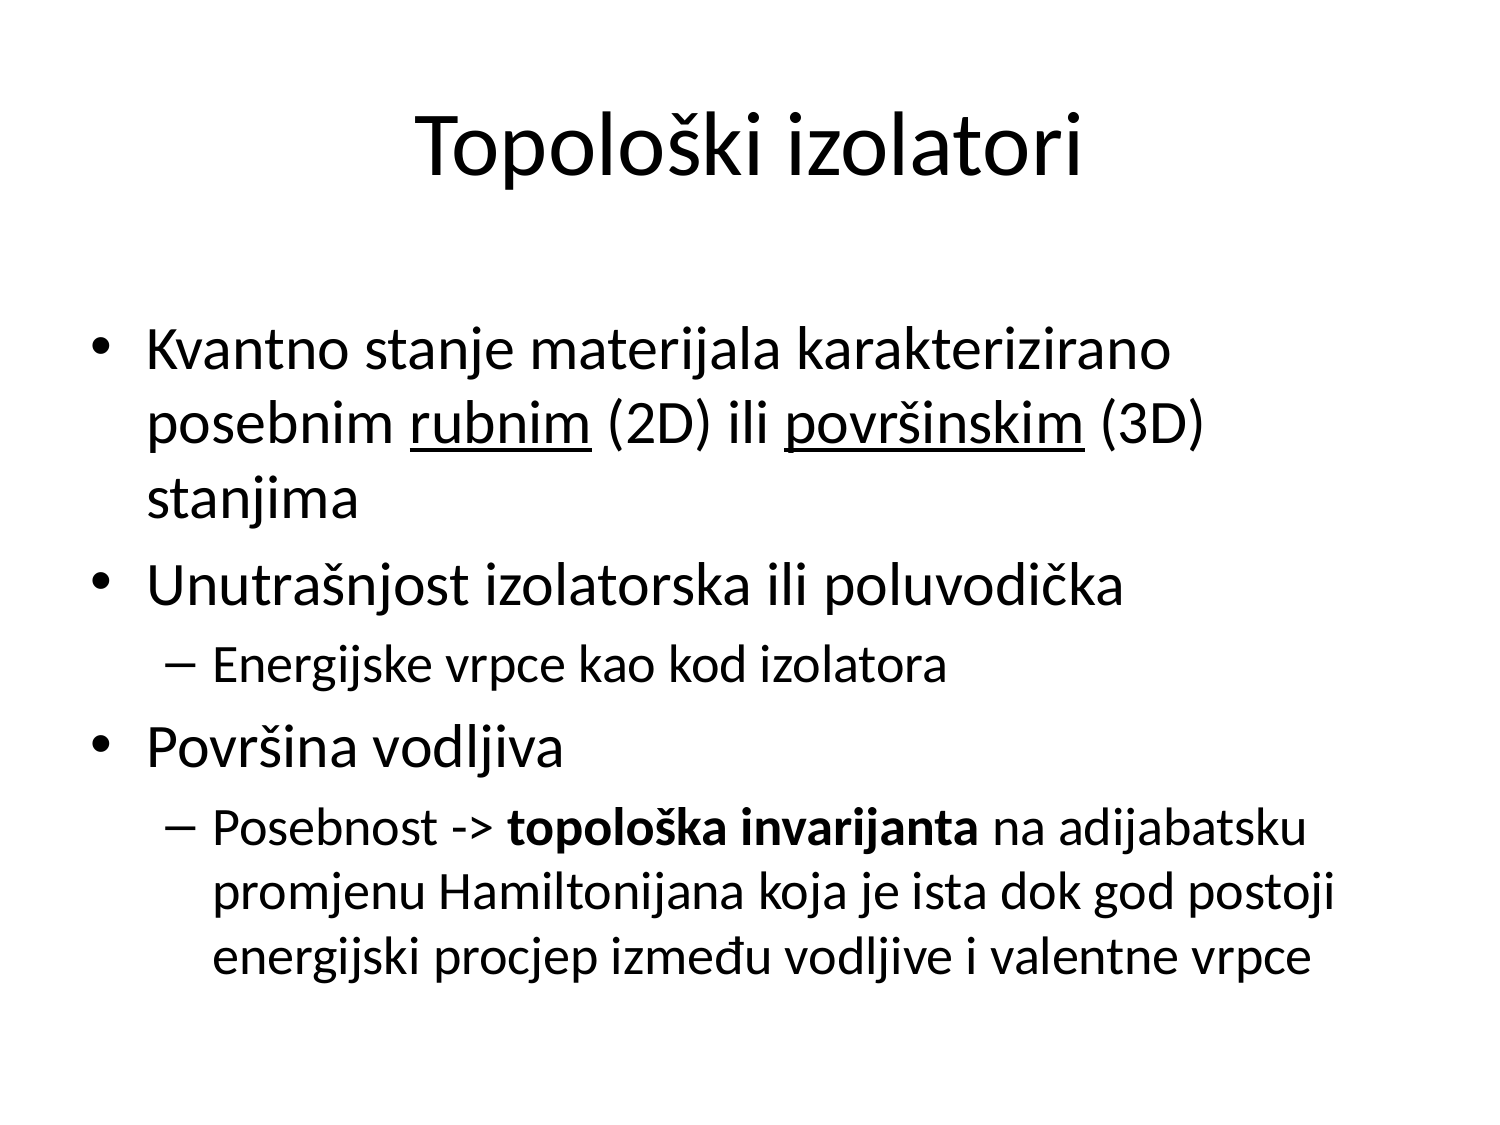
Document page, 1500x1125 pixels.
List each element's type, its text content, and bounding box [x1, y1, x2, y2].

list Kvantno stanje materijala karakterizirano posebnim rubnim (2D) ili površinskim (3D) stanjima Unutrašnjost izolatorska ili poluvodička Energijske vrpce kao kod izolatora Površina vodljiva Posebnost -> topološka invarijanta na adijabatsku promjenu Hamiltonijana koja je ista dok god postoji energijski procjep između vodljive i valentne vrpce [75, 299, 1400, 1005]
title Topološki izolatori [75, 45, 1425, 233]
